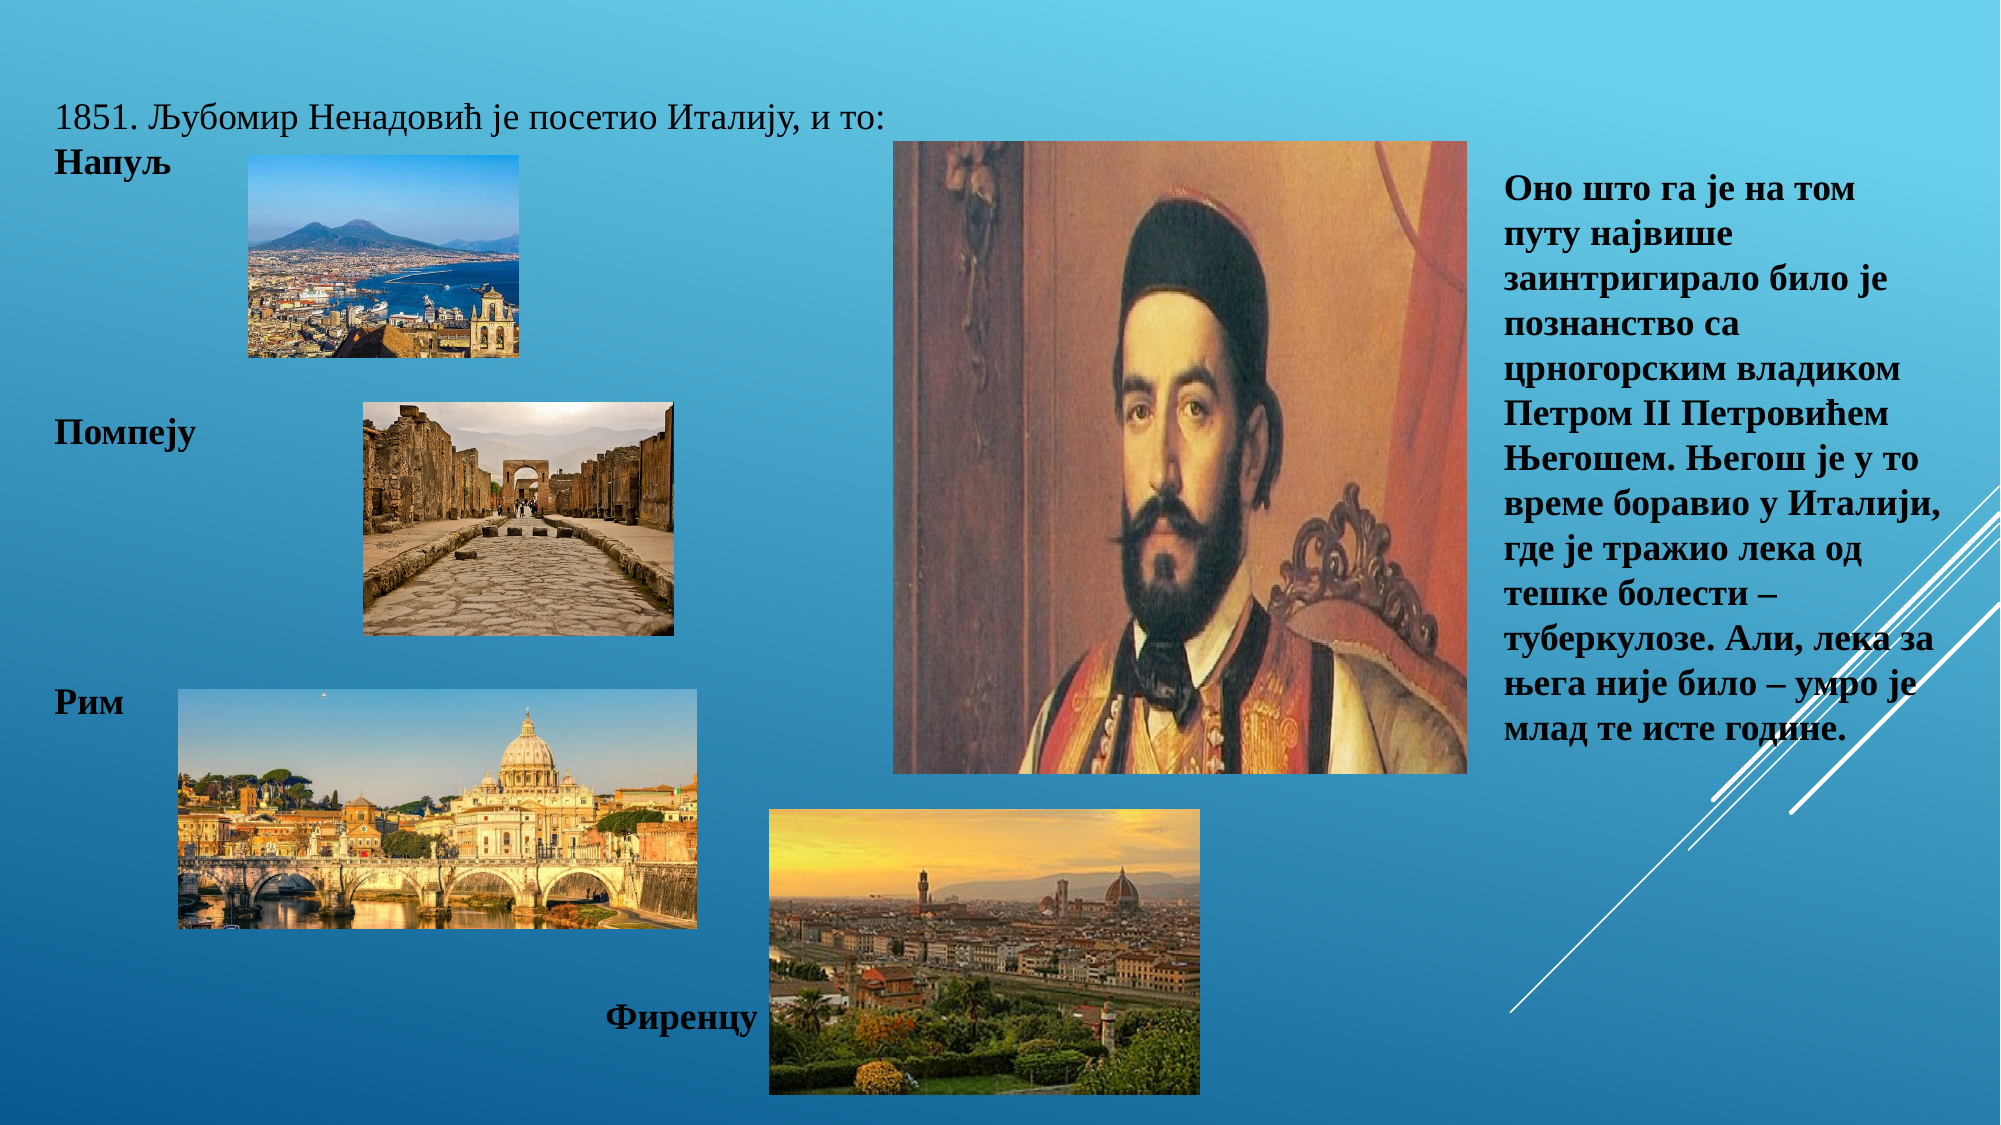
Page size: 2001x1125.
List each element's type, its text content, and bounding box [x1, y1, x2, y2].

picture [362, 402, 674, 636]
picture [178, 689, 697, 929]
picture [892, 141, 1467, 774]
picture [769, 808, 1200, 1096]
text_box Оно што га је на том путу највише заинтригирало било је познанство са црногорским владиком Петром II Петровићем Његошем. Његош је у то време боравио у Италији, где је тражио лека од тешке болести – туберкулозе. Али, лека за њега није било – умро је млад те исте године. [1489, 155, 1957, 801]
text_box 1851. Љубомир Ненадовић је посетио Италију, и то: Напуљ Помпеју Рим Фиренцу [39, 84, 1244, 1045]
picture [247, 155, 519, 359]
